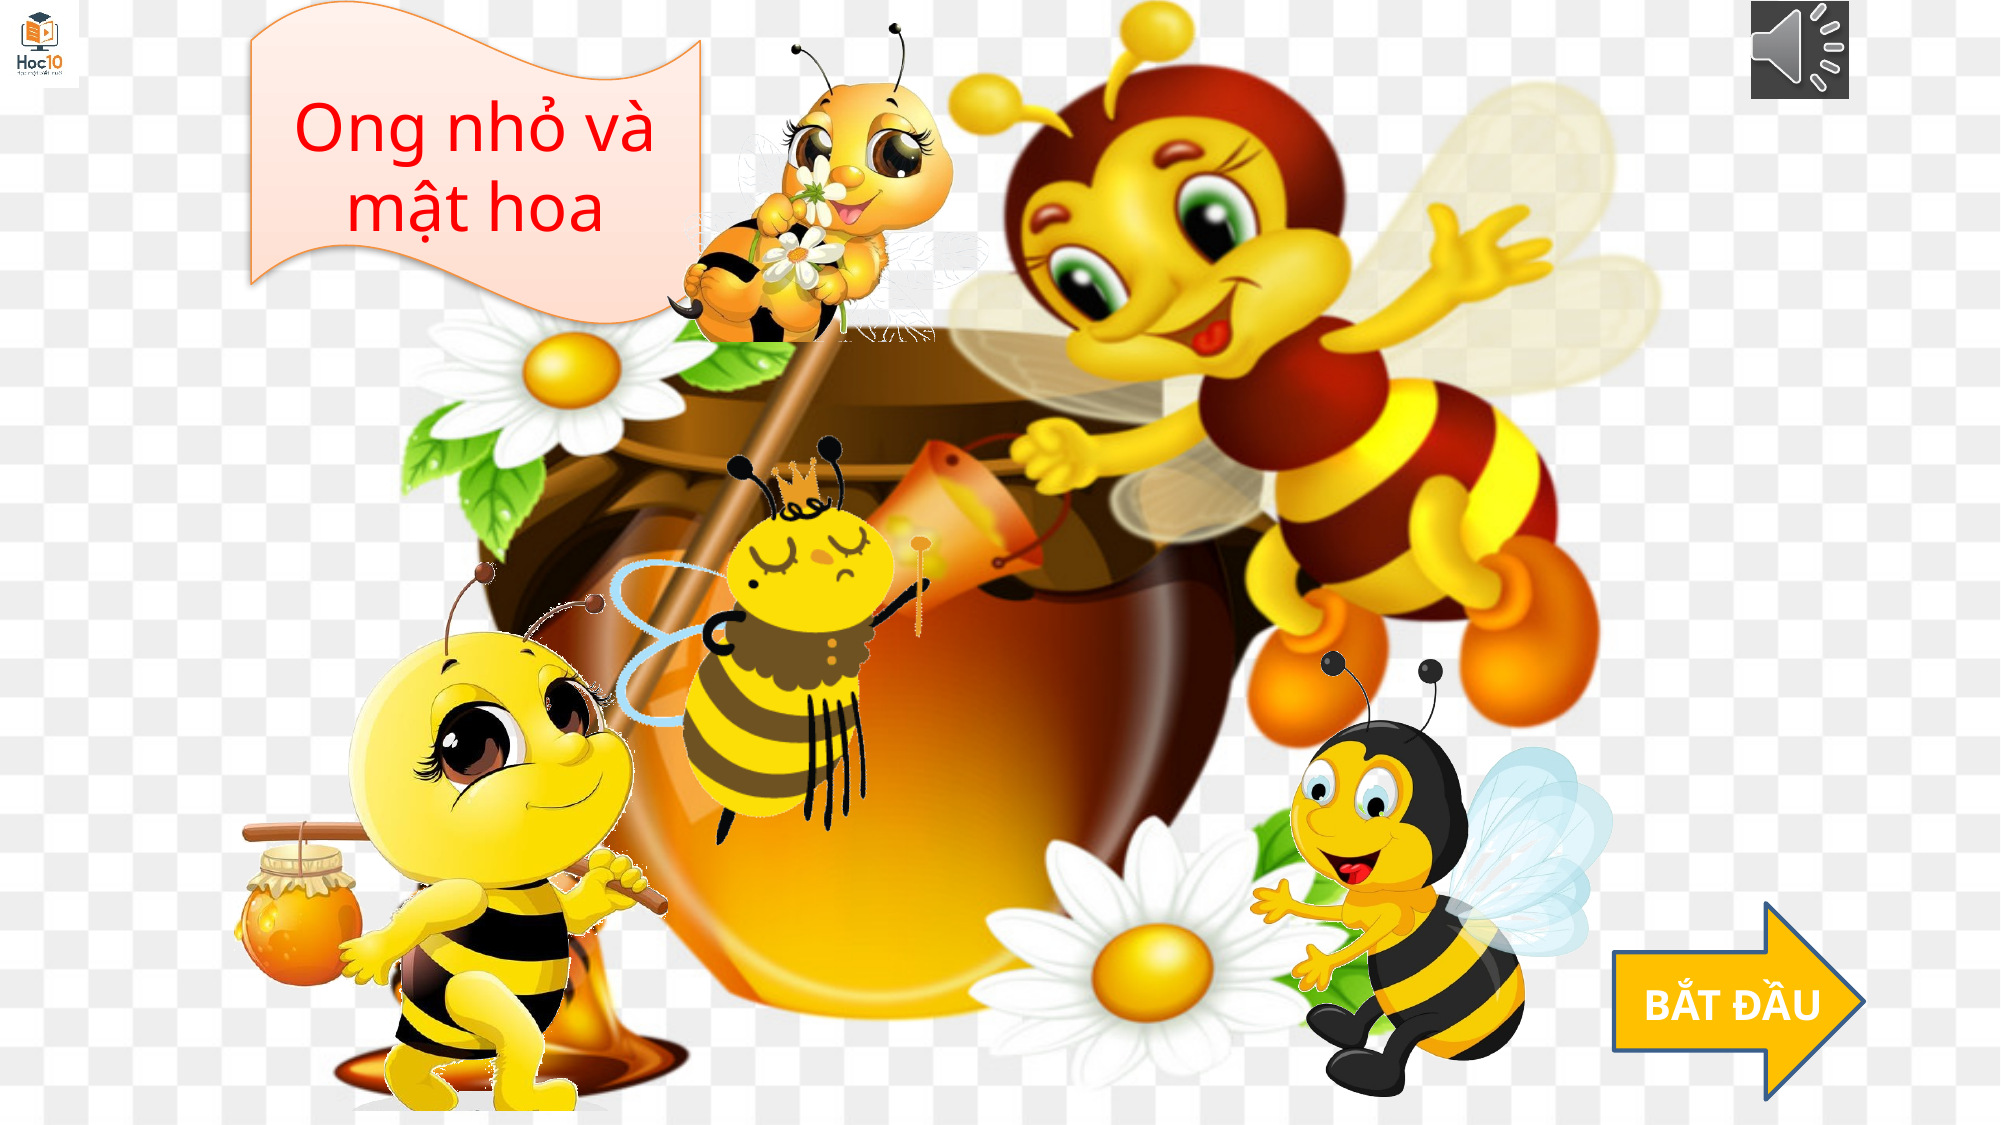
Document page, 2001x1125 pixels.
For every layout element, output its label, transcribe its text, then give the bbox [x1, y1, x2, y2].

picture [0, 0, 2001, 1125]
text_box [393, 253, 662, 320]
text_box [250, 253, 304, 286]
text_box [250, 0, 582, 77]
text_box [1850, 984, 1867, 1019]
text_box [1616, 901, 1837, 1102]
text_box Ong nhỏ và mật hoa [216, 77, 662, 253]
text_box [627, 65, 662, 77]
text_box BẮT ĐẦU [1628, 971, 1850, 1036]
